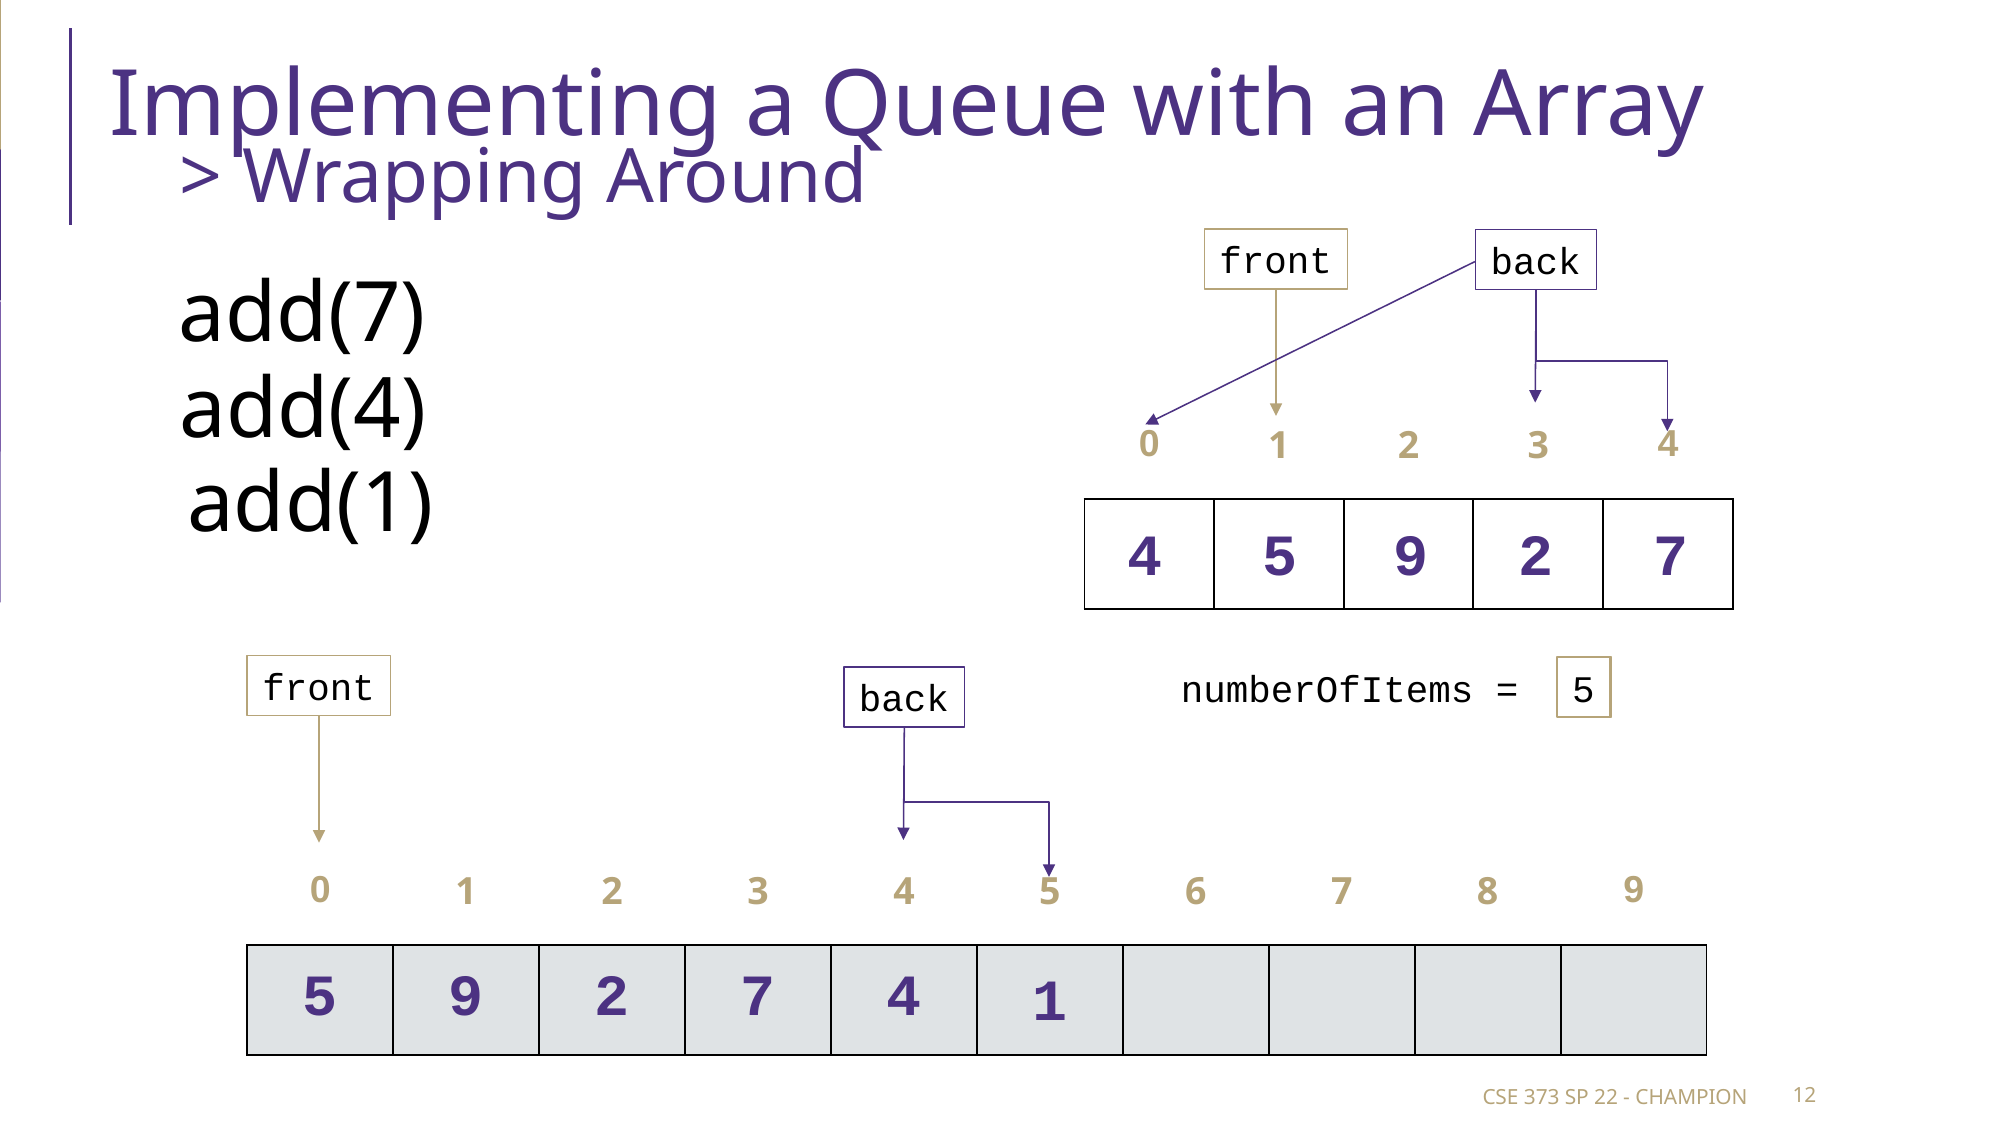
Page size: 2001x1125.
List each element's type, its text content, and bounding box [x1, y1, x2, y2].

table_cell [1270, 946, 1414, 1054]
table_header 3 [686, 836, 830, 944]
footer CSE 373 SP 22 - CHAMPION [794, 1073, 1763, 1119]
table_cell [1124, 946, 1268, 1054]
text_box add(7) [163, 250, 467, 366]
table_cell [1215, 500, 1343, 608]
table_header 6 [1124, 836, 1268, 944]
text_box add(1) [172, 433, 665, 564]
table_cell [1085, 500, 1213, 608]
table_header 0 [248, 836, 392, 944]
table_header 2 [540, 836, 684, 944]
text_box 9 [1378, 509, 1444, 595]
title Implementing a Queue with an Array [94, 25, 1930, 193]
table_cell [1416, 946, 1560, 1054]
text_box 2 [1503, 509, 1569, 595]
table_cell [1345, 500, 1472, 608]
table_header 8 [1416, 836, 1560, 944]
text_box back [843, 666, 965, 727]
text_box 7 [1638, 509, 1705, 595]
table_cell [1474, 500, 1602, 608]
table_header 7 [1270, 836, 1414, 944]
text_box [1530, 294, 1673, 427]
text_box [901, 729, 1052, 875]
table_cell 7 [686, 946, 830, 1054]
table_cell [1562, 946, 1706, 1054]
text_box 5 [1247, 509, 1314, 595]
table_cell 5 [248, 946, 392, 1054]
text_box back [1475, 229, 1597, 290]
slide_number ‹#› [1777, 1073, 1938, 1119]
table_header 4 [832, 836, 976, 944]
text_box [1144, 261, 1476, 425]
table_header 5 [978, 836, 1122, 944]
table_cell 4 [832, 946, 976, 1054]
table_header 1 [1215, 433, 1343, 498]
table_header 9 [1562, 836, 1706, 944]
table_cell [1604, 500, 1732, 608]
text_box 1 [1017, 954, 1083, 1040]
table_header 0 [1085, 390, 1213, 498]
text_box > Wrapping Around [164, 97, 951, 264]
table_cell [978, 946, 1122, 1054]
text_box add(4) [164, 339, 657, 470]
table_cell 9 [394, 946, 538, 1054]
table_header 2 [1345, 432, 1472, 498]
table_cell 2 [540, 946, 684, 1054]
table_header 1 [394, 836, 538, 944]
text_box numberOfItems = [1165, 657, 1558, 718]
table_header 4 [1604, 390, 1732, 498]
text_box front [247, 655, 391, 716]
text_box 5 [1557, 656, 1610, 717]
text_box 4 [1112, 509, 1178, 595]
text_box front [1204, 228, 1348, 259]
table_header 3 [1474, 390, 1602, 498]
